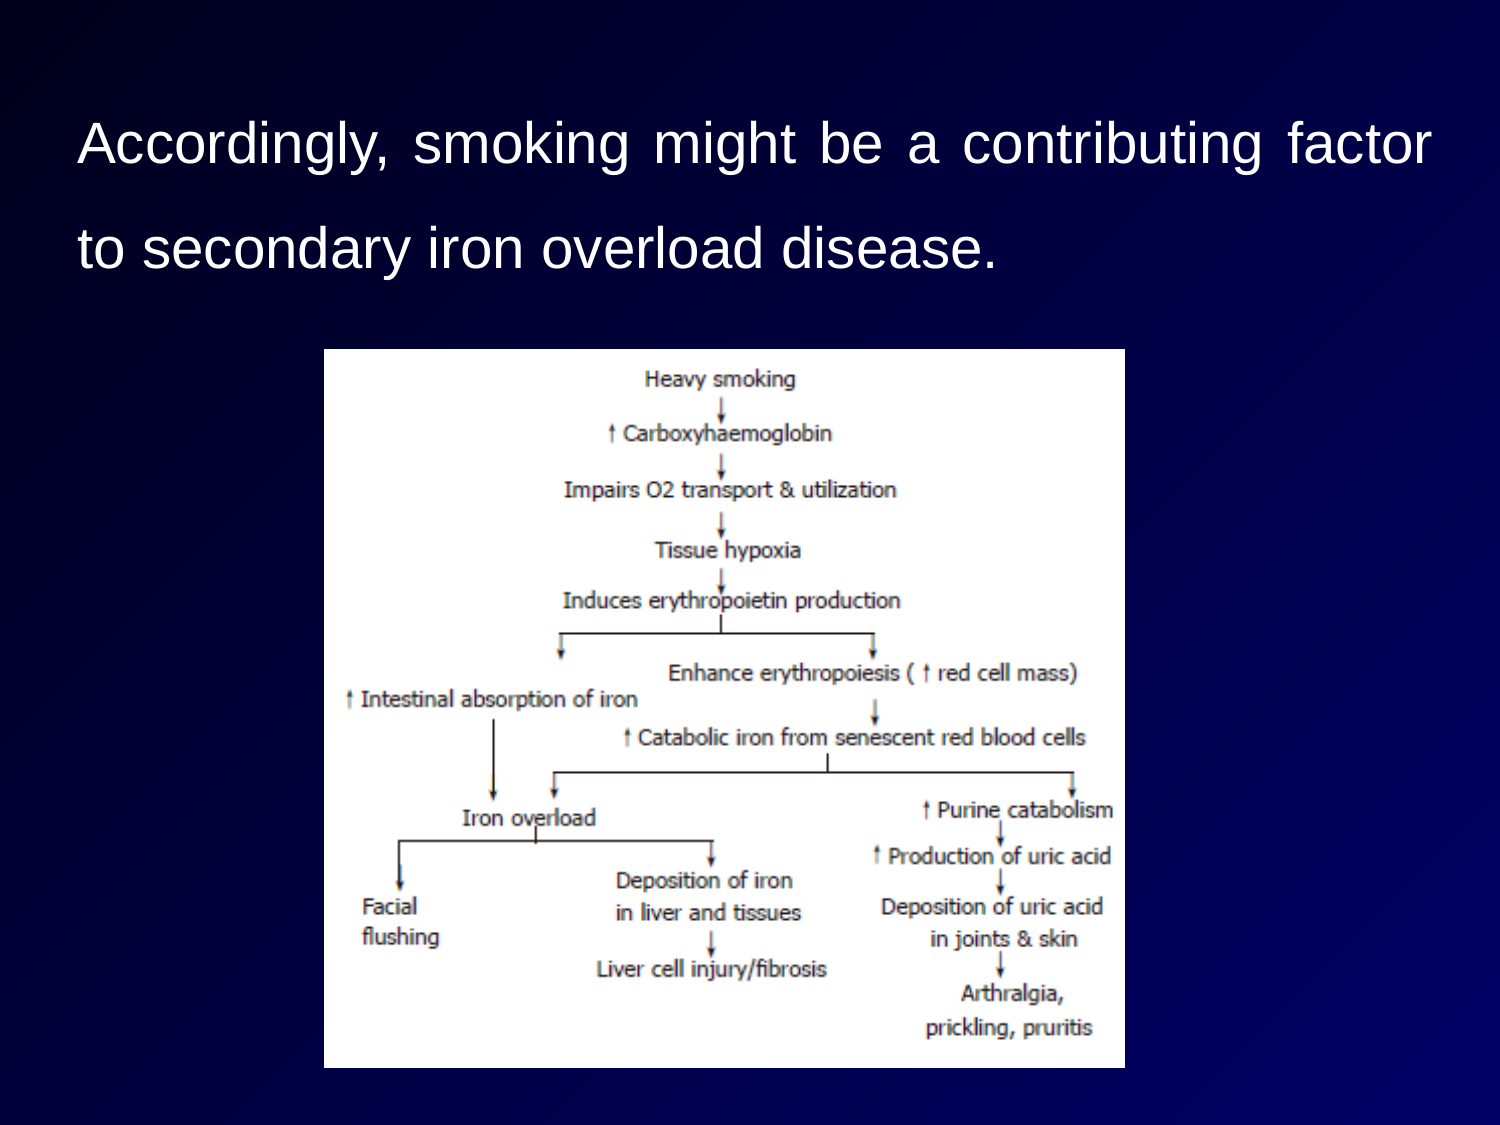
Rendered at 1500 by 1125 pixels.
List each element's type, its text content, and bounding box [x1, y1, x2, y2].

text_box Accordingly, smoking might be a contributing factor to secondary iron overload disease. [62, 62, 1450, 288]
picture [324, 349, 1126, 1068]
